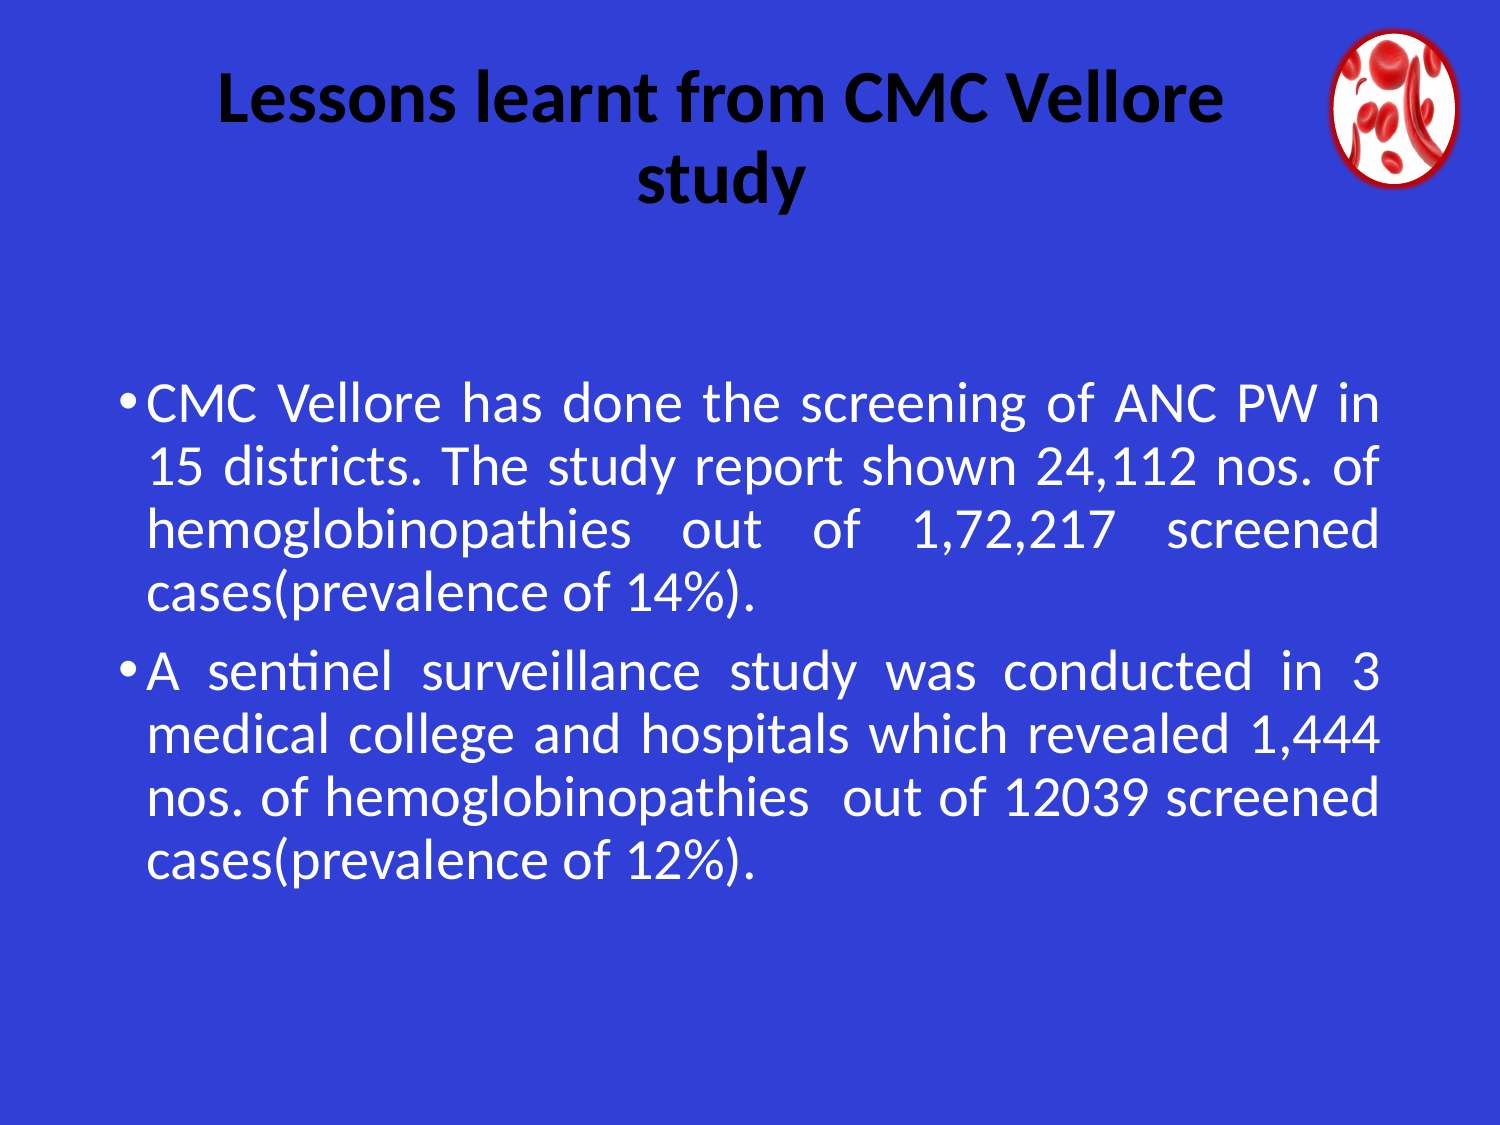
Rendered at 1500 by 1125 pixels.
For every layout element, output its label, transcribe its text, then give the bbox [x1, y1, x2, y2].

list CMC Vellore has done the screening of ANC PW in 15 districts. The study report shown 24,112 nos. of hemoglobinopathies out of 1,72,217 screened cases(prevalence of 14%). A sentinel surveillance study was conducted in 3 medical college and hospitals which revealed 1,444 nos. of hemoglobinopathies out of 12039 screened cases(prevalence of 12%). [103, 299, 1397, 1014]
picture [1333, 33, 1455, 184]
title Lessons learnt from CMC Vellore study [150, 45, 1294, 233]
